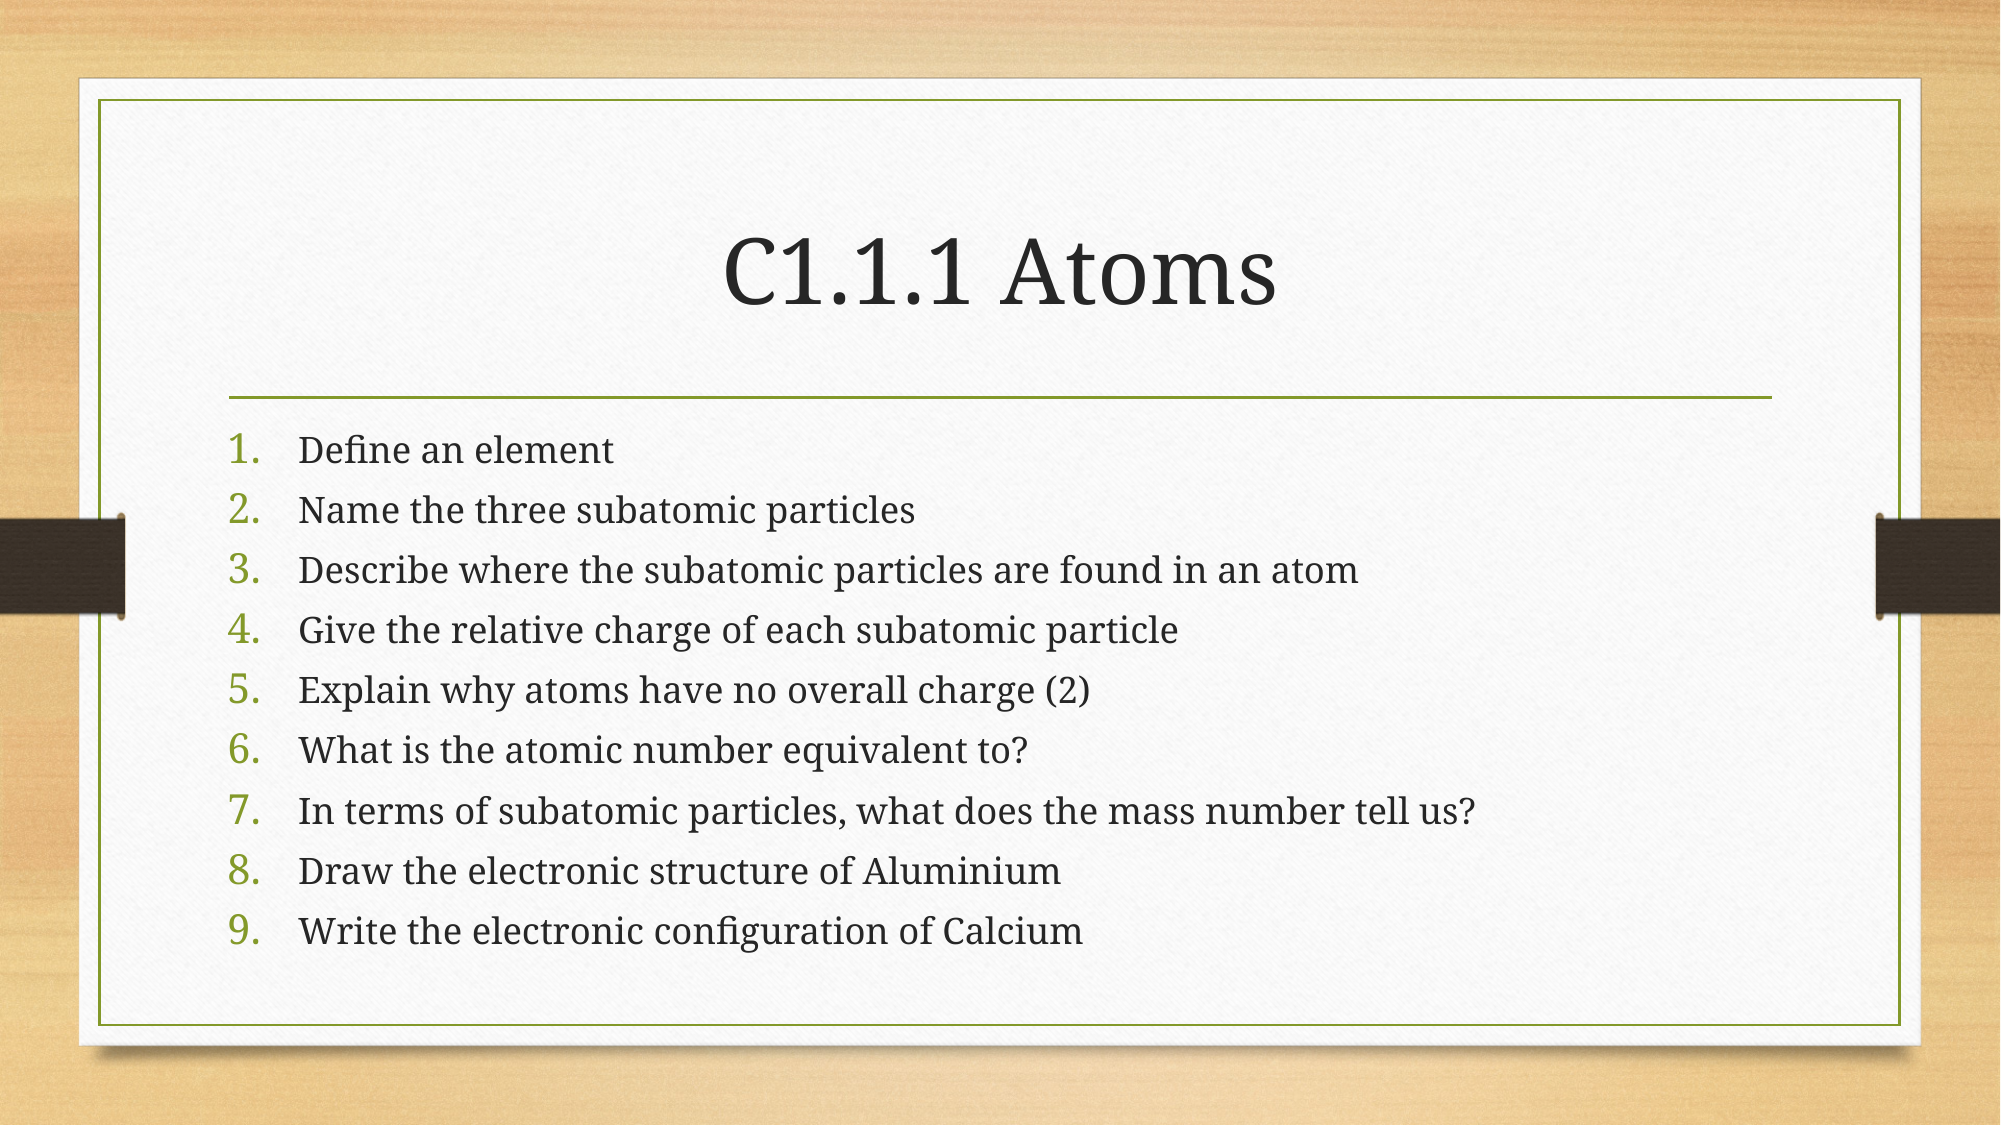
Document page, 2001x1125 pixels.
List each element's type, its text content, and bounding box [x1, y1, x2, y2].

title C1.1.1 Atoms [212, 161, 1788, 375]
picture [0, 0, 2001, 1125]
list Define an element Name the three subatomic particles Describe where the subatomic particles are found in an atom Give the relative charge of each subatomic particle Explain why atoms have no overall charge (2) What is the atomic number equivalent to? In terms of subatomic particles, what does the mass number tell us? Draw the electronic structure of Aluminium Write the electronic configuration of Calcium [212, 419, 1788, 964]
